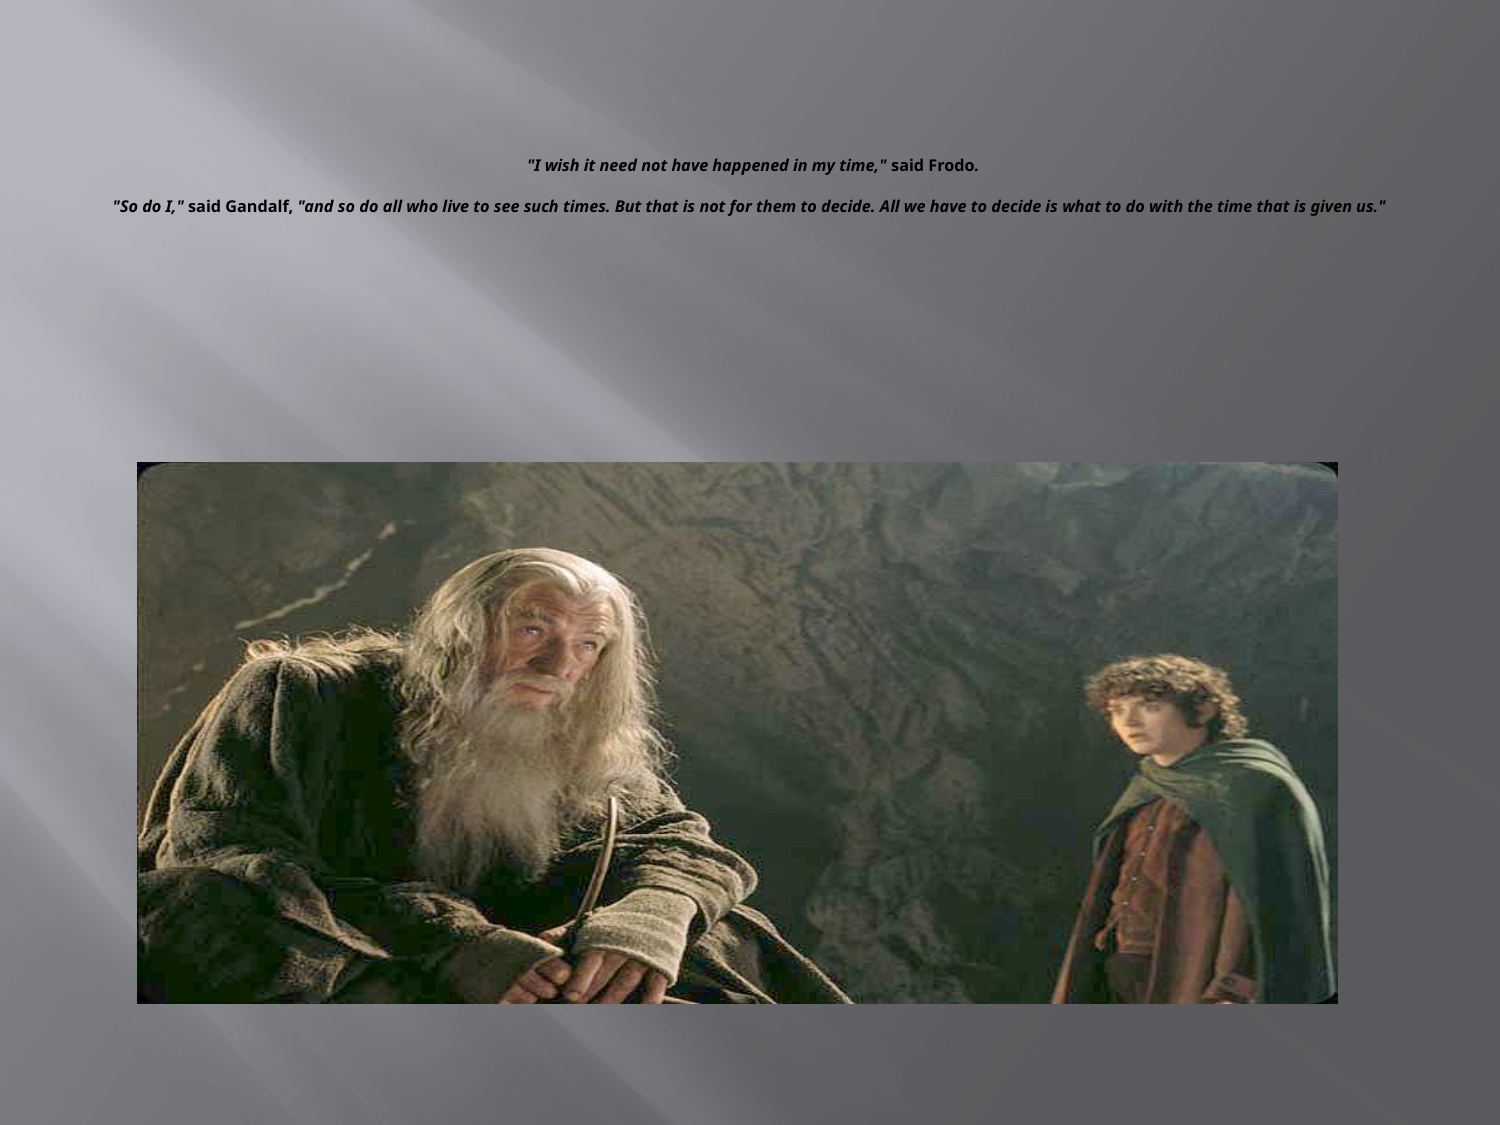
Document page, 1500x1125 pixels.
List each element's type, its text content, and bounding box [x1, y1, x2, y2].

title "I wish it need not have happened in my time," said Frodo. "So do I," said Gandalf, "and so do all who live to see such times. But that is not for them to decide. All we have to decide is what to do with the time that is given us." [75, 99, 1425, 233]
picture [137, 462, 1338, 1004]
